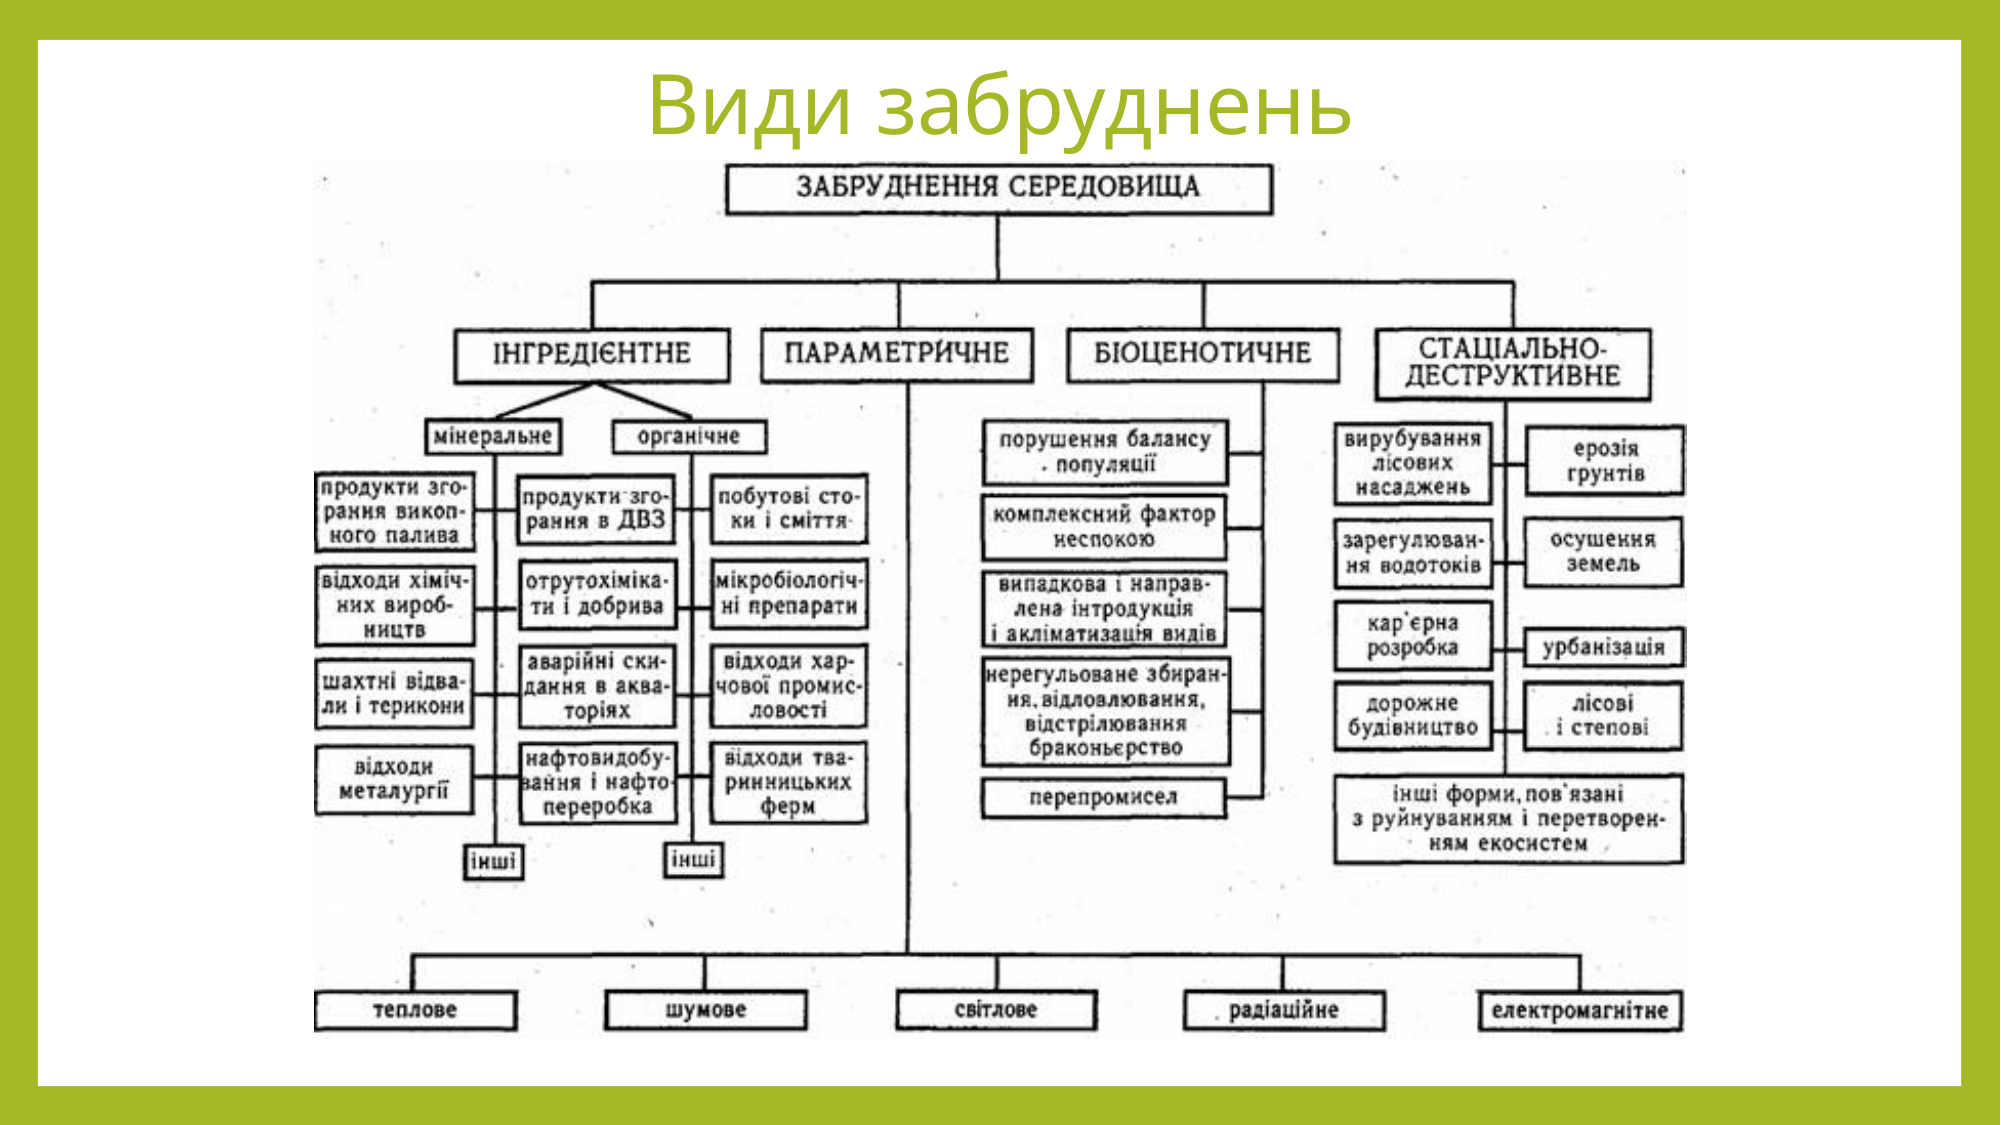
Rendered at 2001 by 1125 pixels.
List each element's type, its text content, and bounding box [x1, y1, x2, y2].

picture [314, 159, 1687, 1040]
title Види забруднень [35, 38, 1966, 161]
